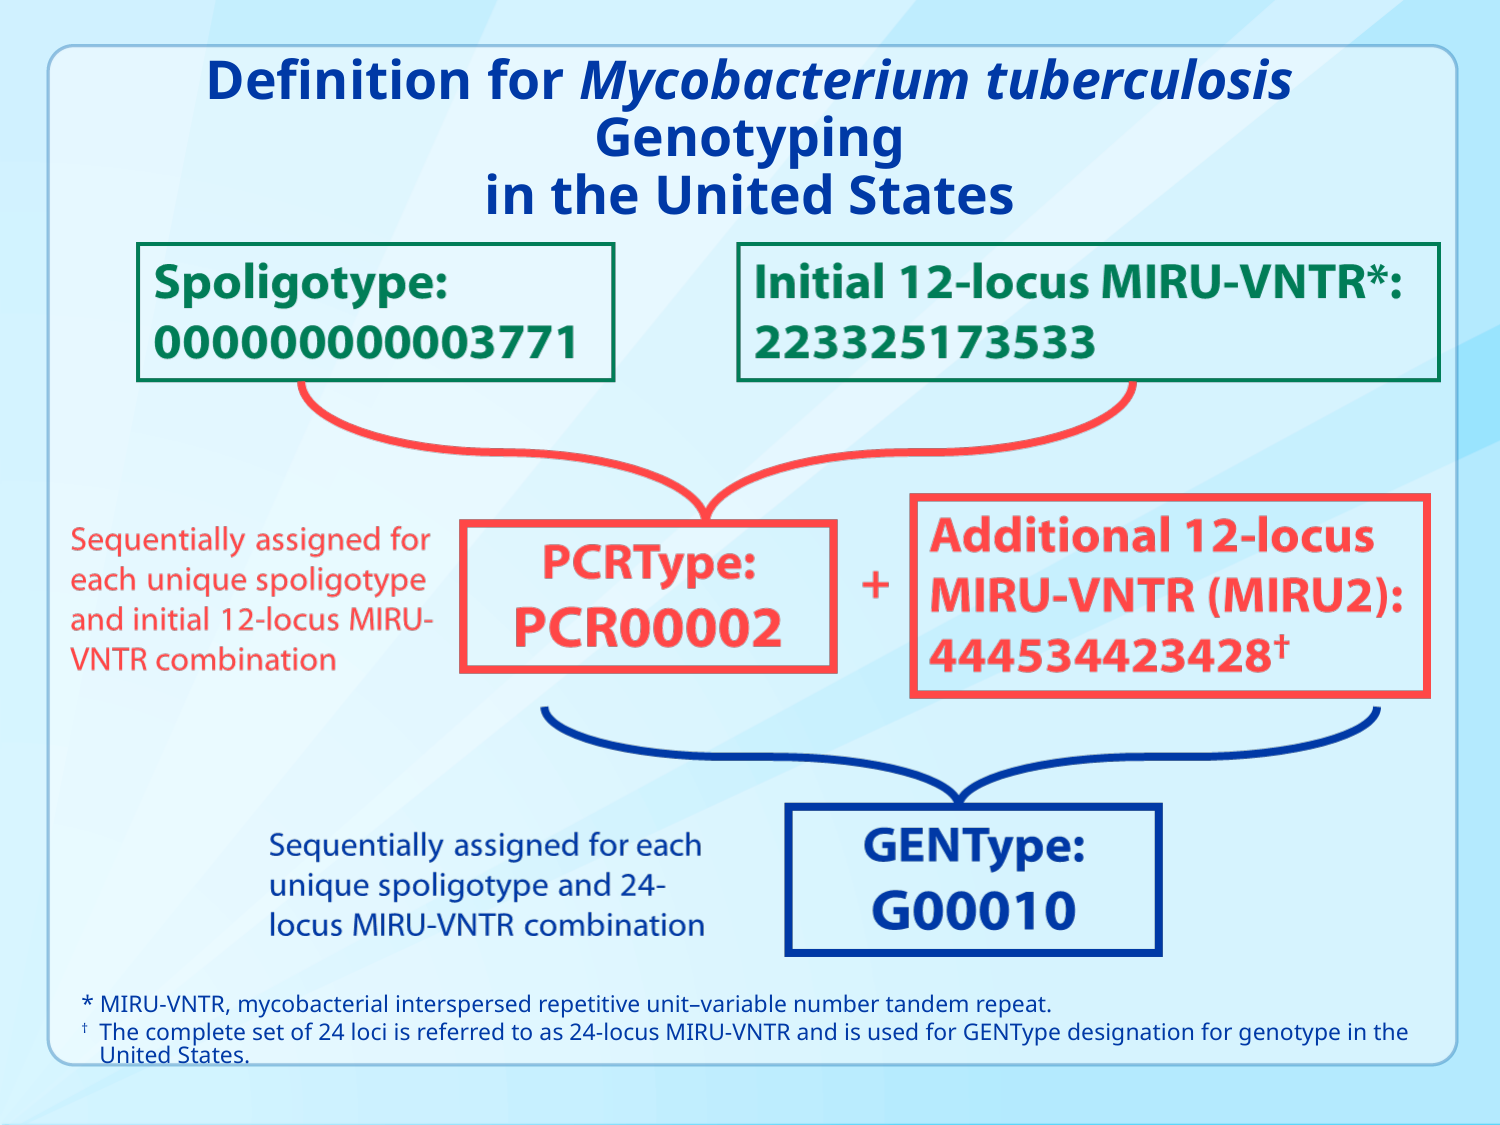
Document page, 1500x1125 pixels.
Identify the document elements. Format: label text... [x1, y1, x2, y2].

list * MIRU-VNTR, mycobacterial interspersed repetitive unit–variable number tandem repeat. † The complete set of 24 loci is referred to as 24-locus MIRU-VNTR and is used for GENType designation for genotype in the United States. [66, 987, 1450, 1075]
picture [0, 0, 1500, 1125]
title Definition for Mycobacterium tuberculosis Genotyping in the United States [75, 45, 1425, 233]
